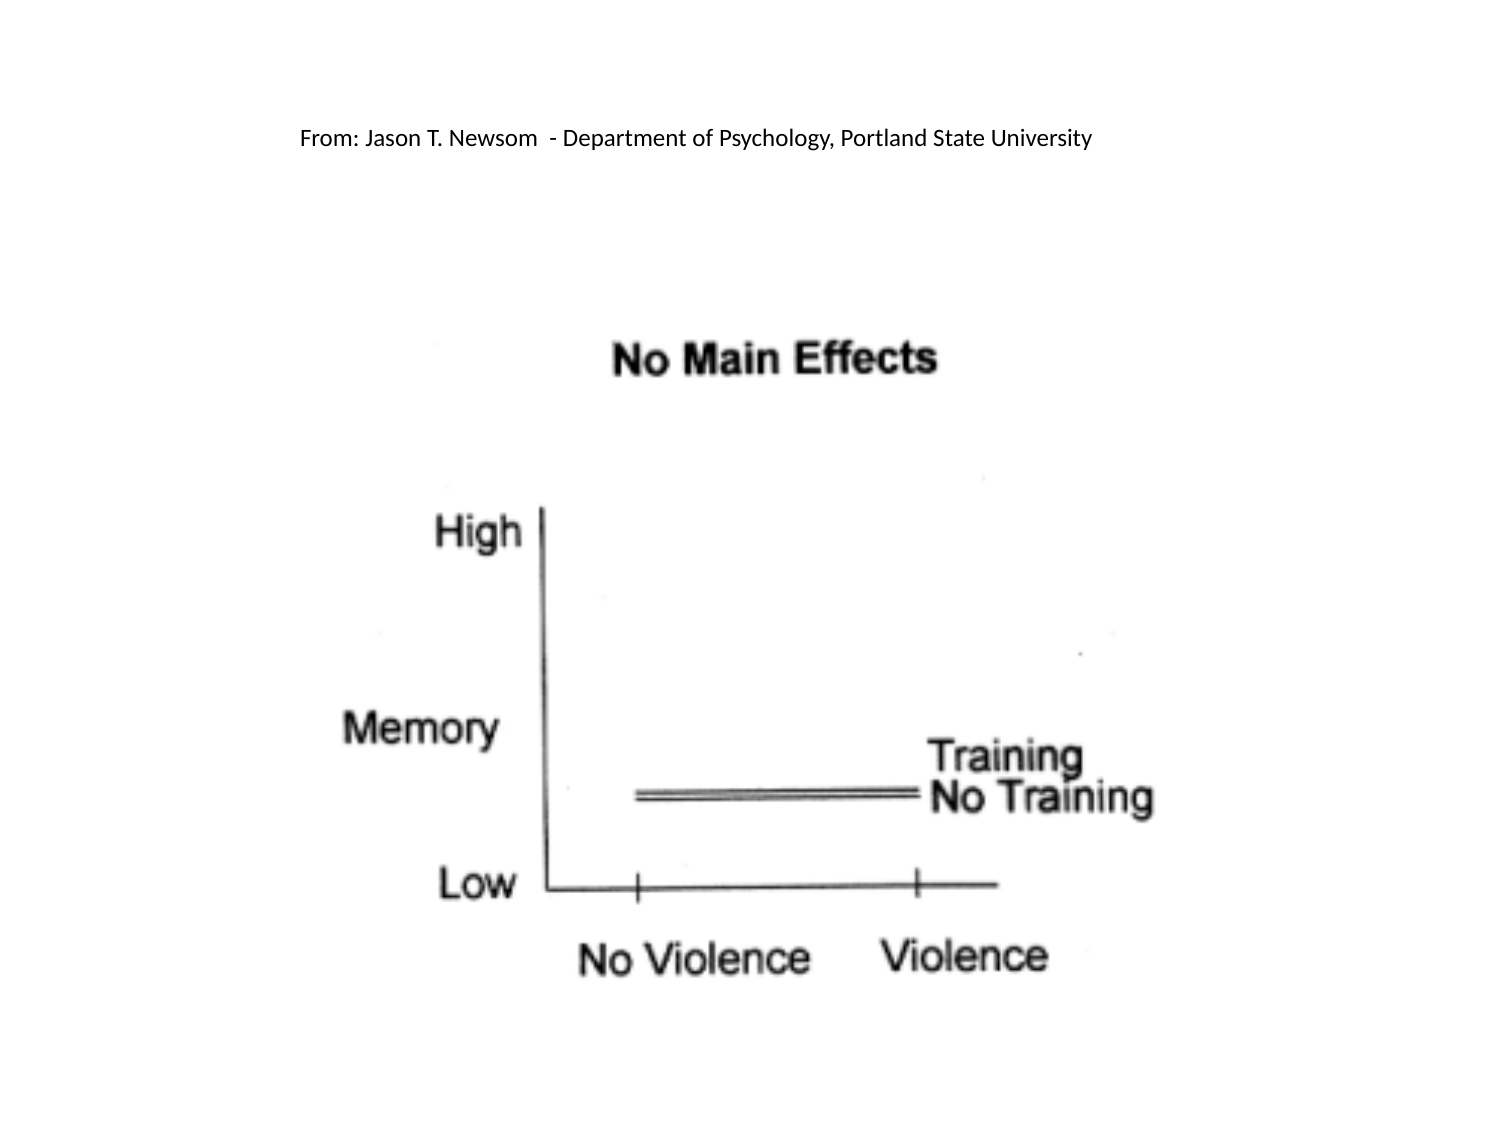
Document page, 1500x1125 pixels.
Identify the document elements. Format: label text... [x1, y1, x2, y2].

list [111, 314, 1388, 990]
title From: Jason T. Newsom - Department of Psychology, Portland State University [112, 42, 1388, 288]
